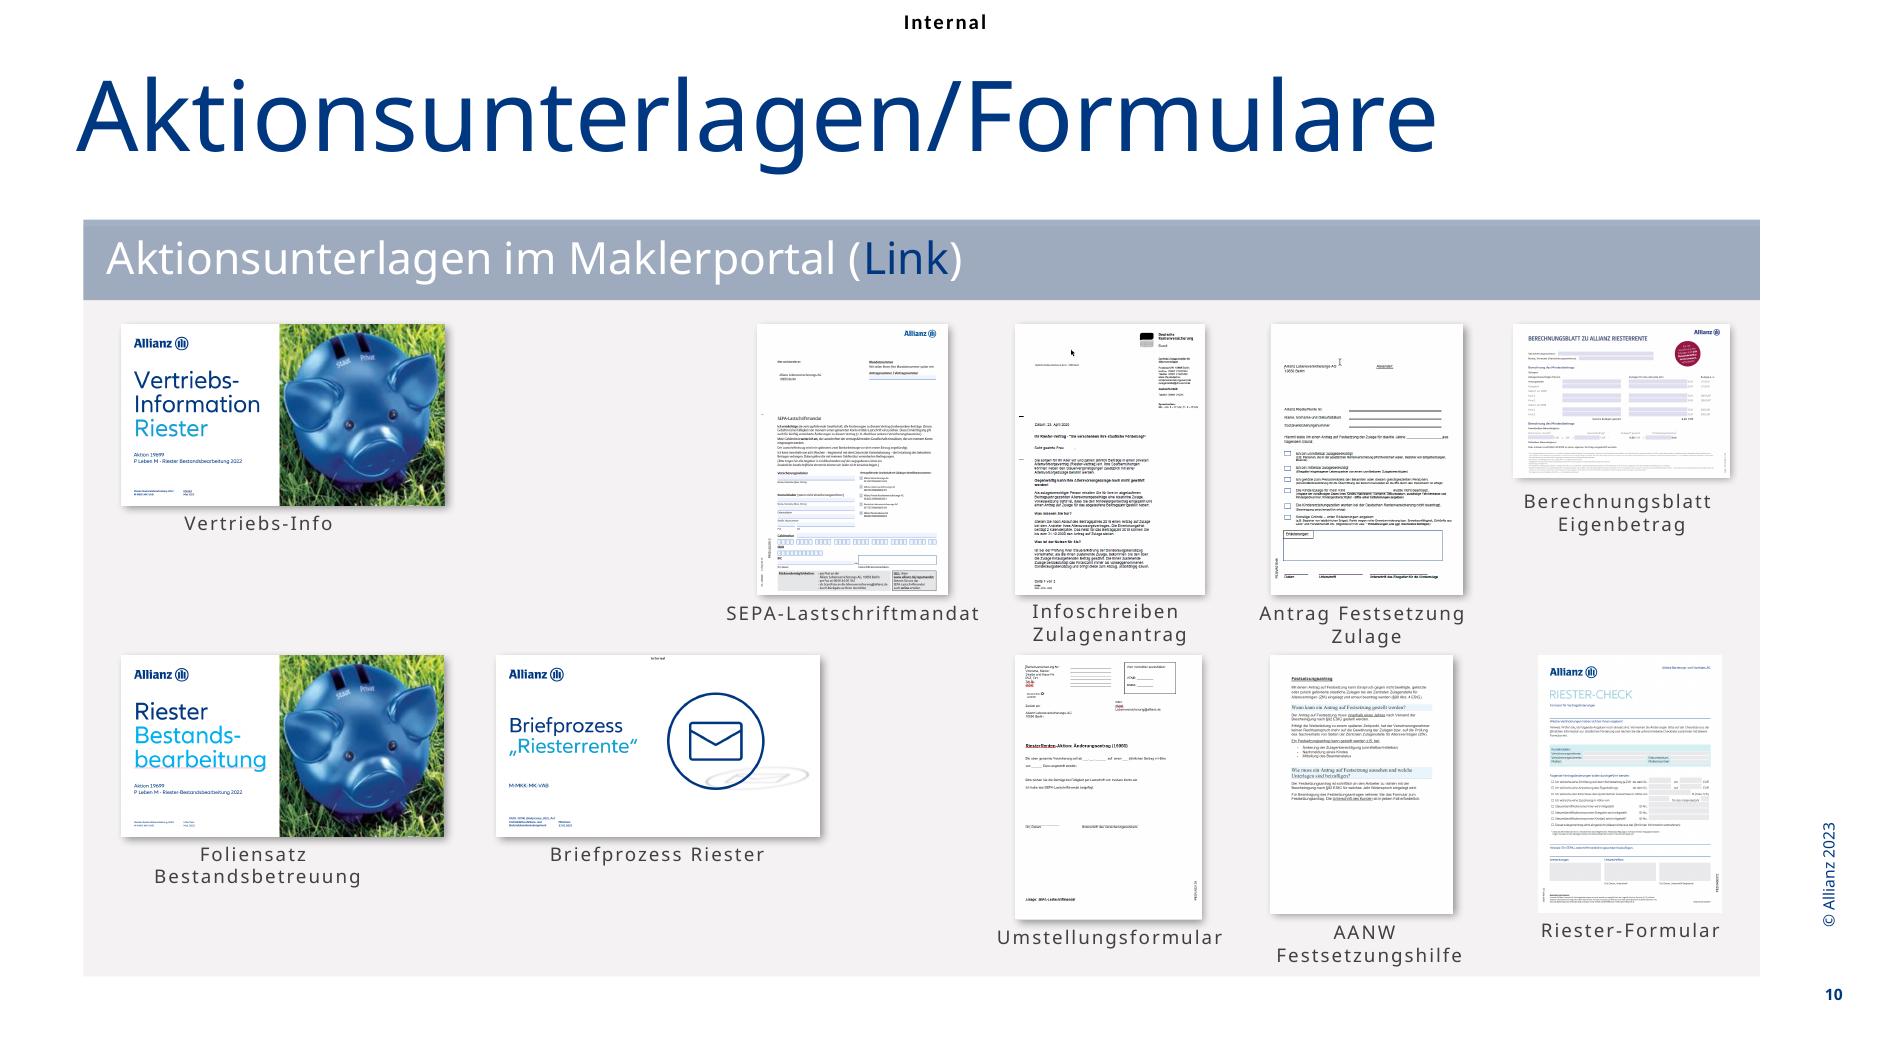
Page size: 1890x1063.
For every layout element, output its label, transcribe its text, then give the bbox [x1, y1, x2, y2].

picture [121, 654, 444, 837]
picture [1015, 324, 1205, 596]
text_box Berechnungsblatt Eigenbetrag [1523, 490, 1720, 536]
picture [1513, 324, 1730, 478]
text_box Foliensatz Bestandsbetreuung [147, 845, 361, 888]
text_box SEPA-Lastschriftmandat [726, 601, 979, 625]
picture [1270, 655, 1453, 914]
text_box [83, 301, 1760, 977]
picture [121, 324, 445, 507]
picture [757, 324, 948, 596]
text_box Aktionsunterlagen/Formulare [76, 76, 1778, 190]
picture [1538, 654, 1722, 914]
text_box Antrag Festsetzung Zulage [1259, 601, 1474, 647]
picture [496, 654, 820, 837]
text_box Aktionsunterlagen im Maklerportal (Link) [83, 219, 1760, 301]
picture [1015, 655, 1202, 921]
text_box Umstellungsformular [996, 925, 1222, 949]
text_box Riester-Formular [1540, 921, 1720, 942]
slide_number © Allianz 2023 [1812, 372, 1890, 927]
text_box Infoschreiben Zulagenantrag [1032, 603, 1188, 645]
picture [1270, 324, 1463, 596]
slide_number 10 [1812, 927, 1890, 1063]
text_box AANW Festsetzungshilfe [1276, 921, 1462, 967]
text_box Briefprozess Riester [549, 847, 764, 866]
text_box Vertriebs-Info [184, 515, 333, 535]
